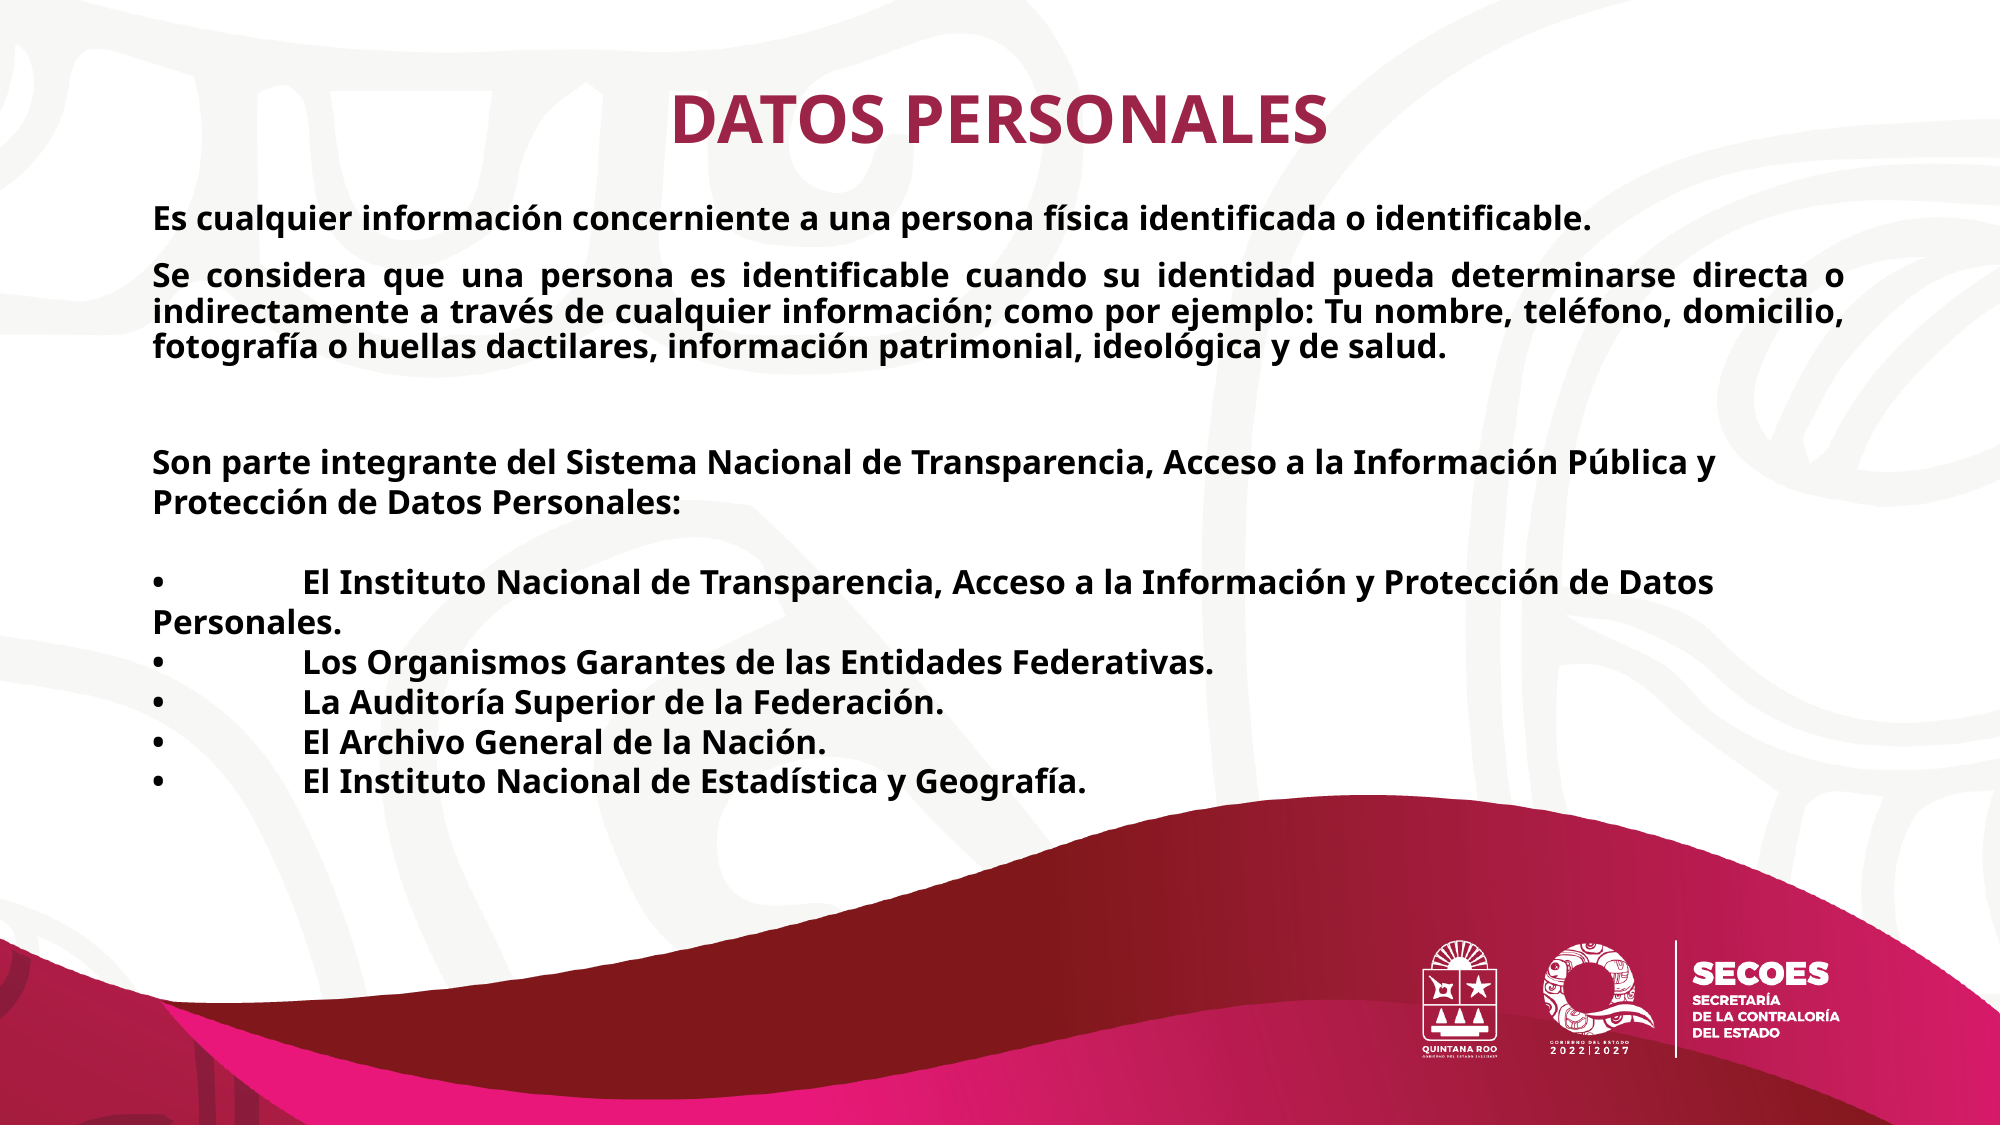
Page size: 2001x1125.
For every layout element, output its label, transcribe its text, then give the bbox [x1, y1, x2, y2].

picture [0, 0, 2000, 1125]
list Es cualquier información concerniente a una persona física identificada o identificable. Se considera que una persona es identificable cuando su identidad pueda determinarse directa o indirectamente a través de cualquier información; como por ejemplo: Tu nombre, teléfono, domicilio, fotografía o huellas dactilares, información patrimonial, ideológica y de salud. [137, 194, 1863, 433]
text_box Son parte integrante del Sistema Nacional de Transparencia, Acceso a la Información Pública y Protección de Datos Personales: • El Instituto Nacional de Transparencia, Acceso a la Información y Protección de Datos Personales. • Los Organismos Garantes de las Entidades Federativas. • La Auditoría Superior de la Federación. • El Archivo General de la Nación. • El Instituto Nacional de Estadística y Geografía. [137, 433, 1863, 808]
list Es cualquier información concerniente a una persona física identificada o identificable. Se considera que una persona es identificable cuando su identidad pueda determinarse directa o indirectamente a través de cualquier información; como por ejemplo: Tu nombre, teléfono, domicilio, fotografía o huellas dactilares, información patrimonial, ideológica y de salud. [137, 808, 1863, 813]
title DATOS PERSONALES [137, 37, 1863, 166]
